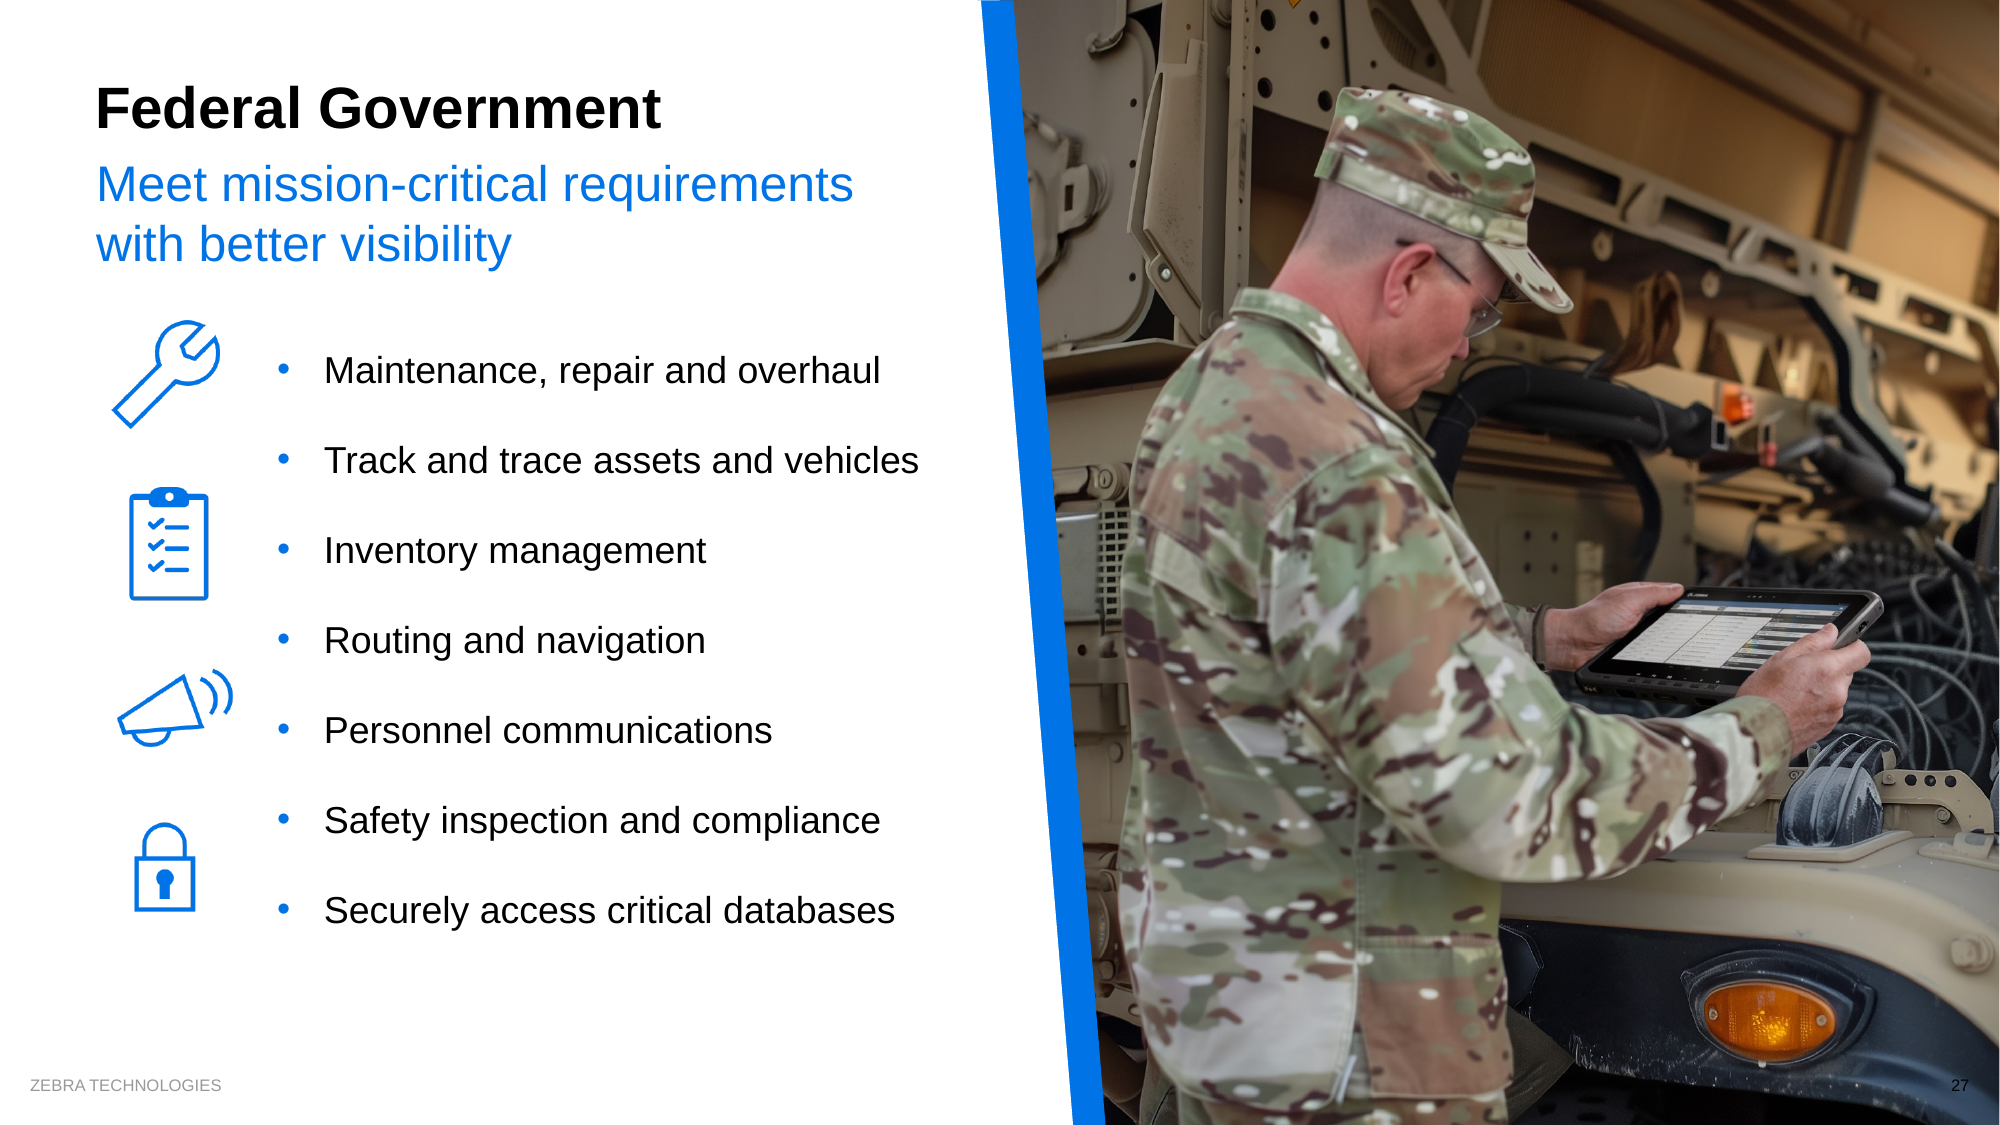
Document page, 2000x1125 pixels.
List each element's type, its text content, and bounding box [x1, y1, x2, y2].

picture [1074, 0, 2000, 1125]
text_box Meet mission-critical requirements with better visibility [81, 144, 891, 280]
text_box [891, 0, 1074, 1125]
title Federal Government [95, 69, 861, 144]
picture [111, 320, 220, 429]
picture [109, 641, 243, 774]
picture [103, 478, 234, 609]
text_box Maintenance, repair and overhaul Track and trace assets and vehicles Inventory management Routing and navigation Personnel communications Safety inspection and compliance Securely access critical databases [262, 293, 891, 939]
picture [102, 806, 227, 931]
